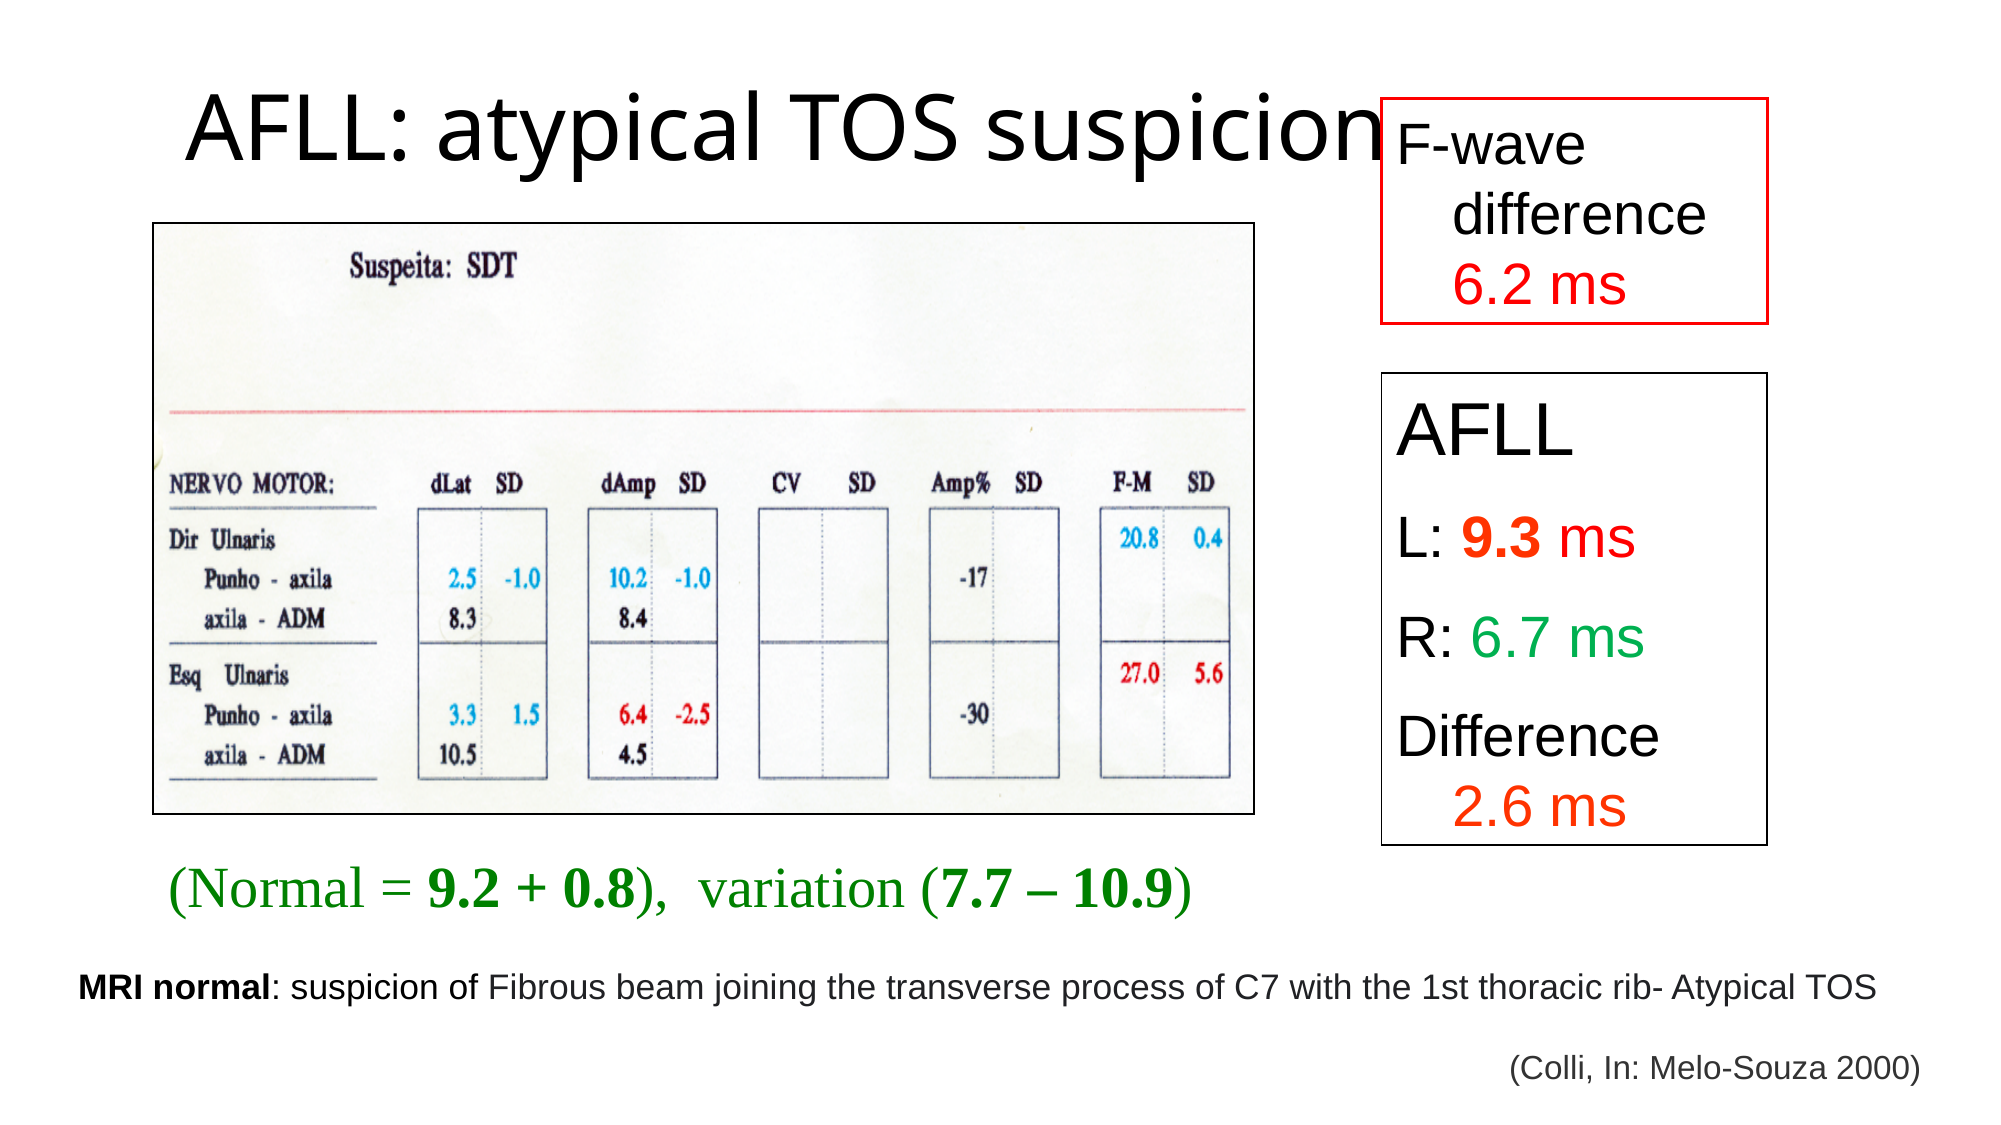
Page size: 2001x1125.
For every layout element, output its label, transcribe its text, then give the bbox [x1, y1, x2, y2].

text_box (Normal = 9.2 + 0.8), variation (7.7 – 10.9) [153, 842, 1253, 927]
text_box F-wave difference 6.2 ms [1380, 98, 1768, 325]
text_box AFLL L: 9.3 ms R: 6.7 ms Difference 2.6 ms [1380, 372, 1768, 846]
text_box MRI normal: suspicion of Fibrous beam joining the transverse process of C7 with the 1st thoracic rib- Atypical TOS (Colli, In: Melo-Souza 2000) [63, 956, 1937, 1094]
picture [153, 223, 1253, 814]
title AFLL: atypical TOS suspicion [170, 67, 1479, 195]
